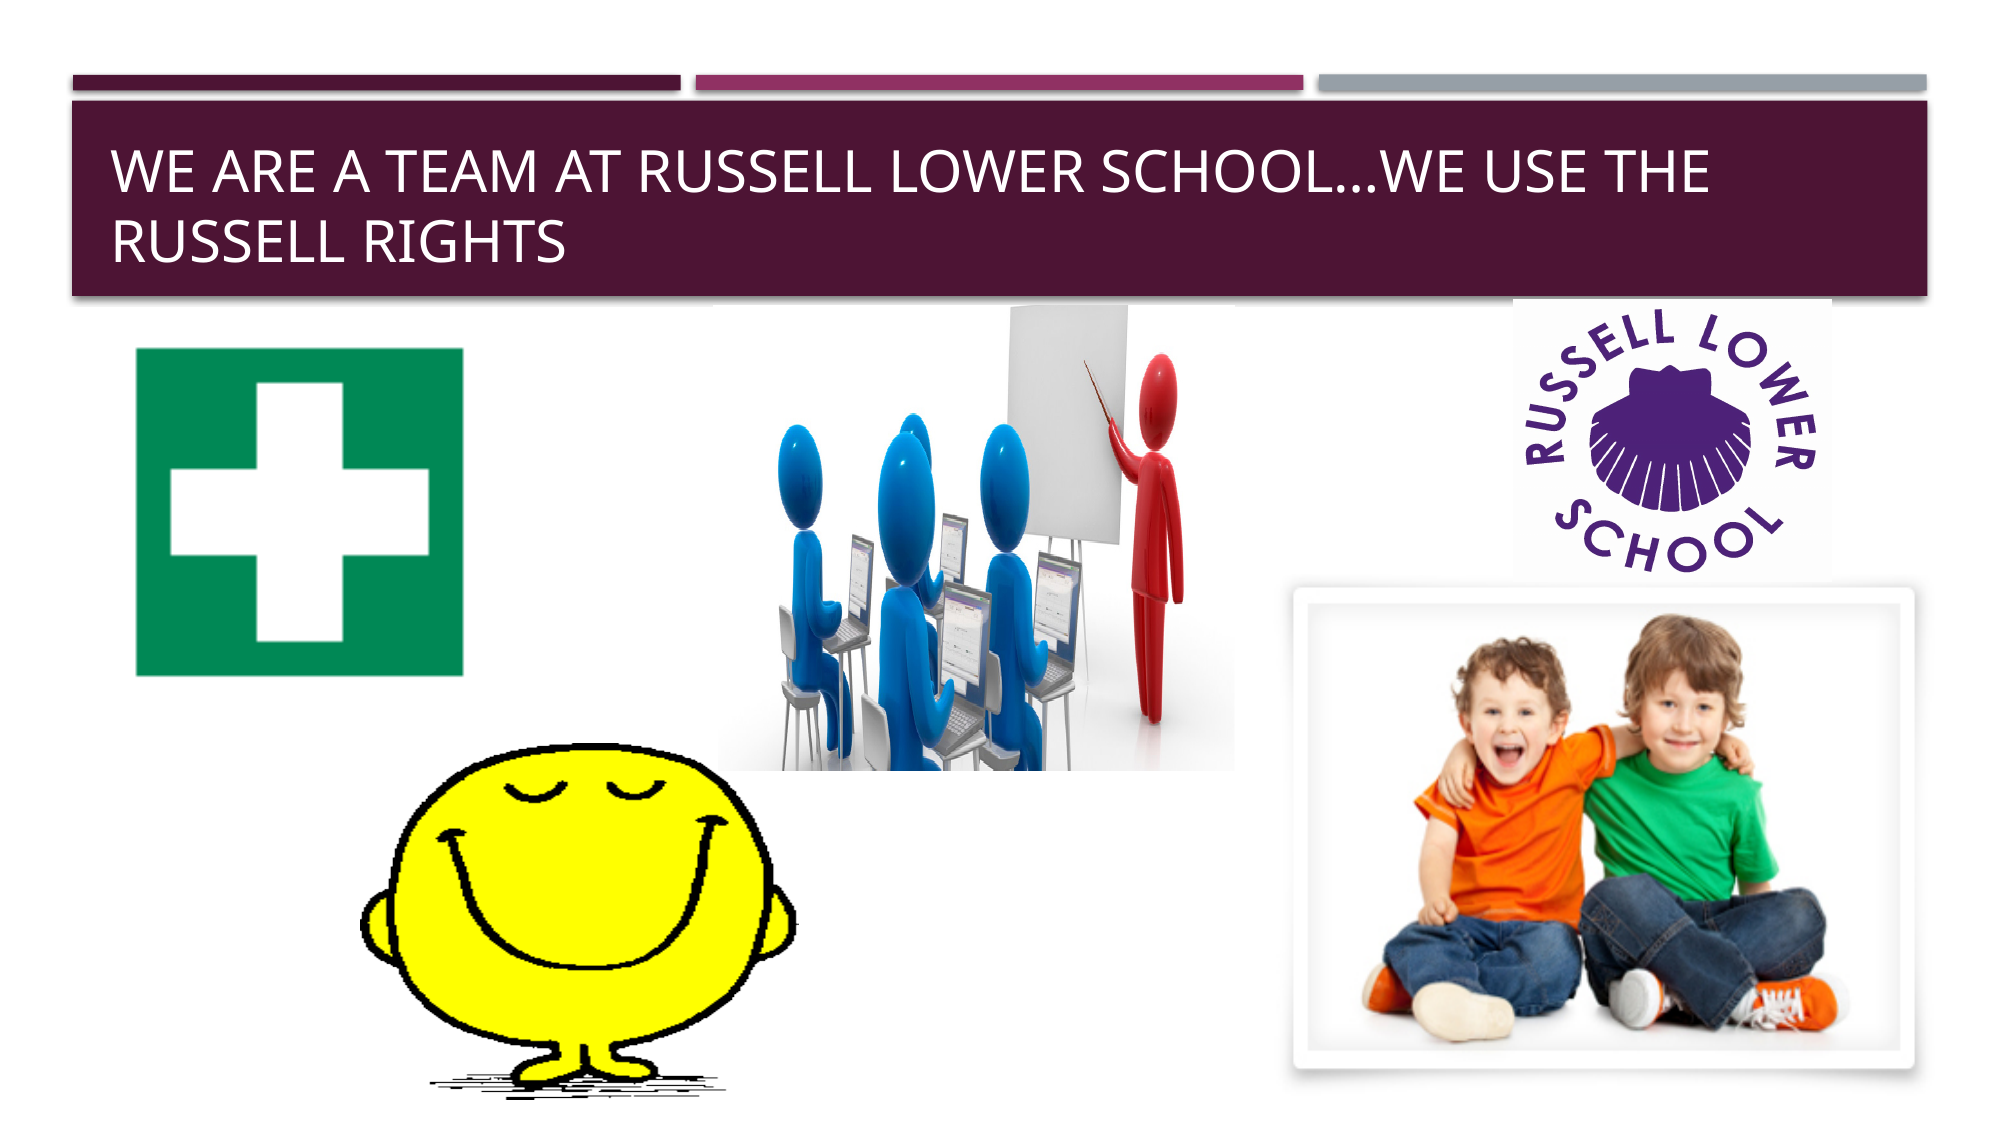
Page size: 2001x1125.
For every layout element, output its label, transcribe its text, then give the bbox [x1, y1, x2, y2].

title We are a team at Russell lower school…we use the Russell rights [95, 115, 1905, 282]
picture [359, 299, 1936, 1125]
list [127, 340, 473, 685]
